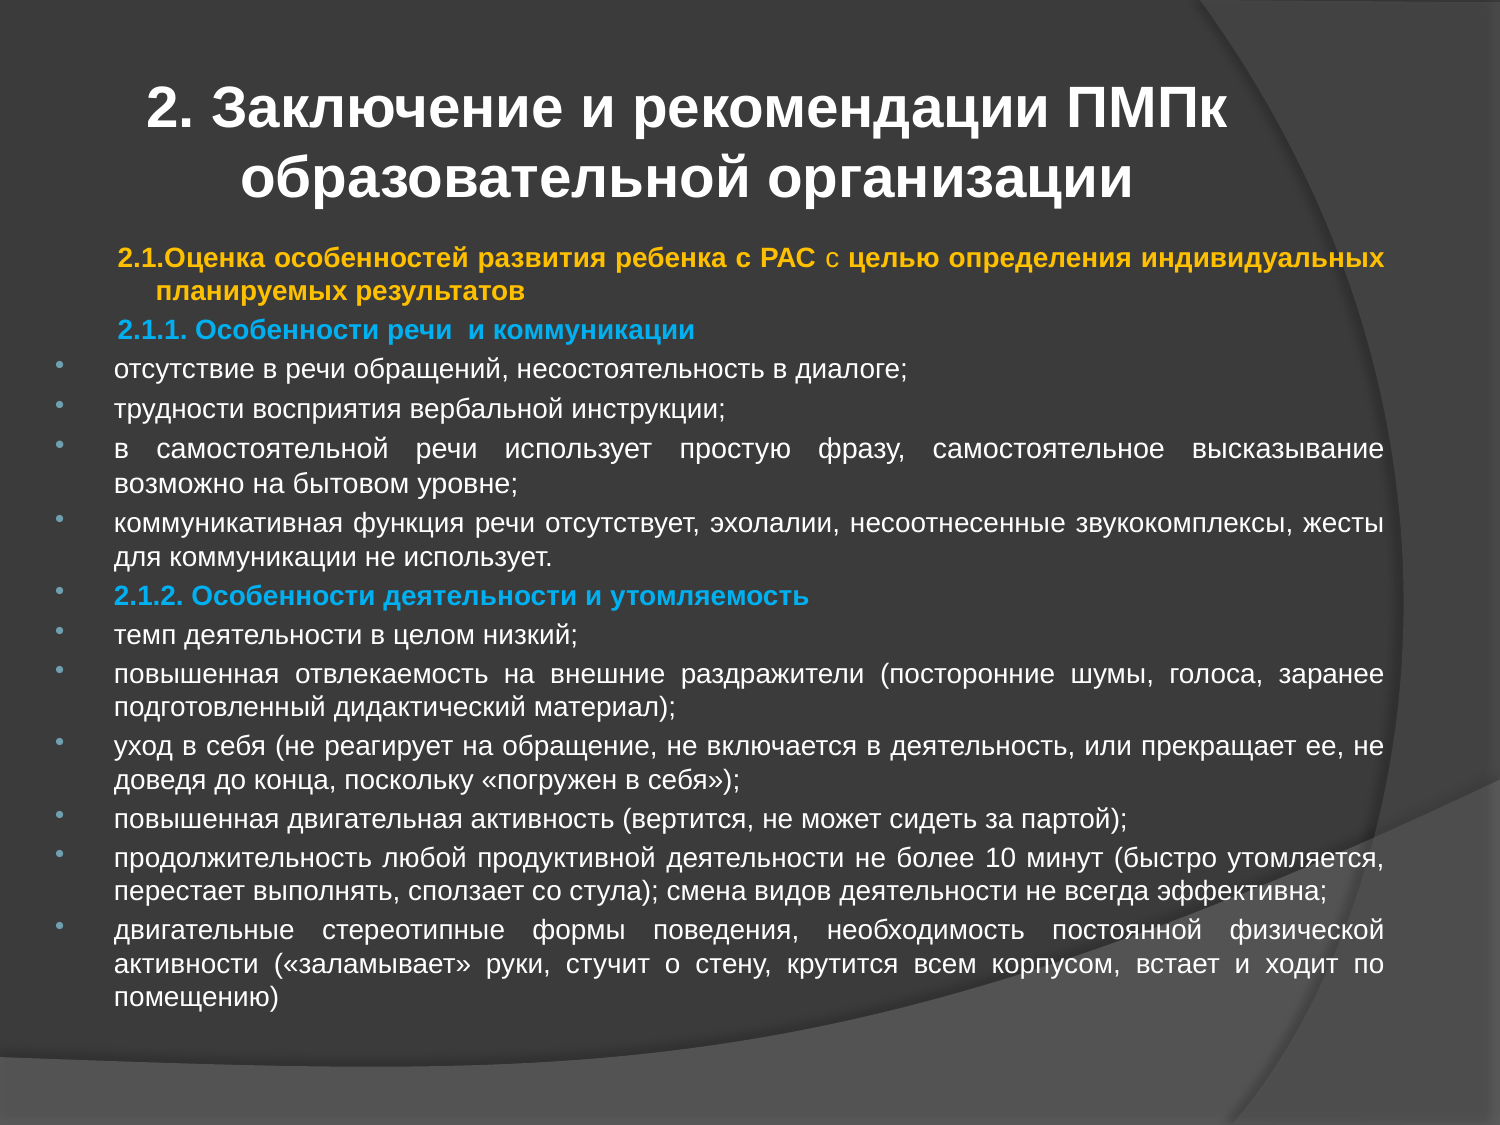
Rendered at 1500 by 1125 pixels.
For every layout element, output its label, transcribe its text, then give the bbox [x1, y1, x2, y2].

list 2.1.Оценка особенностей развития ребенка с РАС с целью определения индивидуальных планируемых результатов 2.1.1. Особенности речи и коммуникации отсутствие в речи обращений, несостоятельность в диалоге; трудности восприятия вербальной инструкции; в самостоятельной речи использует простую фразу, самостоятельное высказывание возможно на бытовом уровне; коммуникативная функция речи отсутствует, эхолалии, несоотнесенные звукокомплексы, жесты для коммуникации не использует. 2.1.2. Особенности деятельности и утомляемость темп деятельности в целом низкий; повышенная отвлекаемость на внешние раздражители (посторонние шумы, голоса, заранее подготовленный дидактический материал); уход в себя (не реагирует на обращение, не включается в деятельность, или прекращает ее, не доведя до конца, поскольку «погружен в себя»); повышенная двигательная активность (вертится, не может сидеть за партой); продолжительность любой продуктивной деятельности не более 10 минут (быстро утомляется, перестает выполнять, сползает со стула); смена видов деятельности не всегда эффективна; двигательные стереотипные формы поведения, необходимость постоянной физической активности («заламывает» руки, стучит о стену, крутится всем корпусом, встает и ходит по помещению) [41, 231, 1400, 1083]
title 2. Заключение и рекомендации ПМПк образовательной организации [75, 45, 1300, 231]
